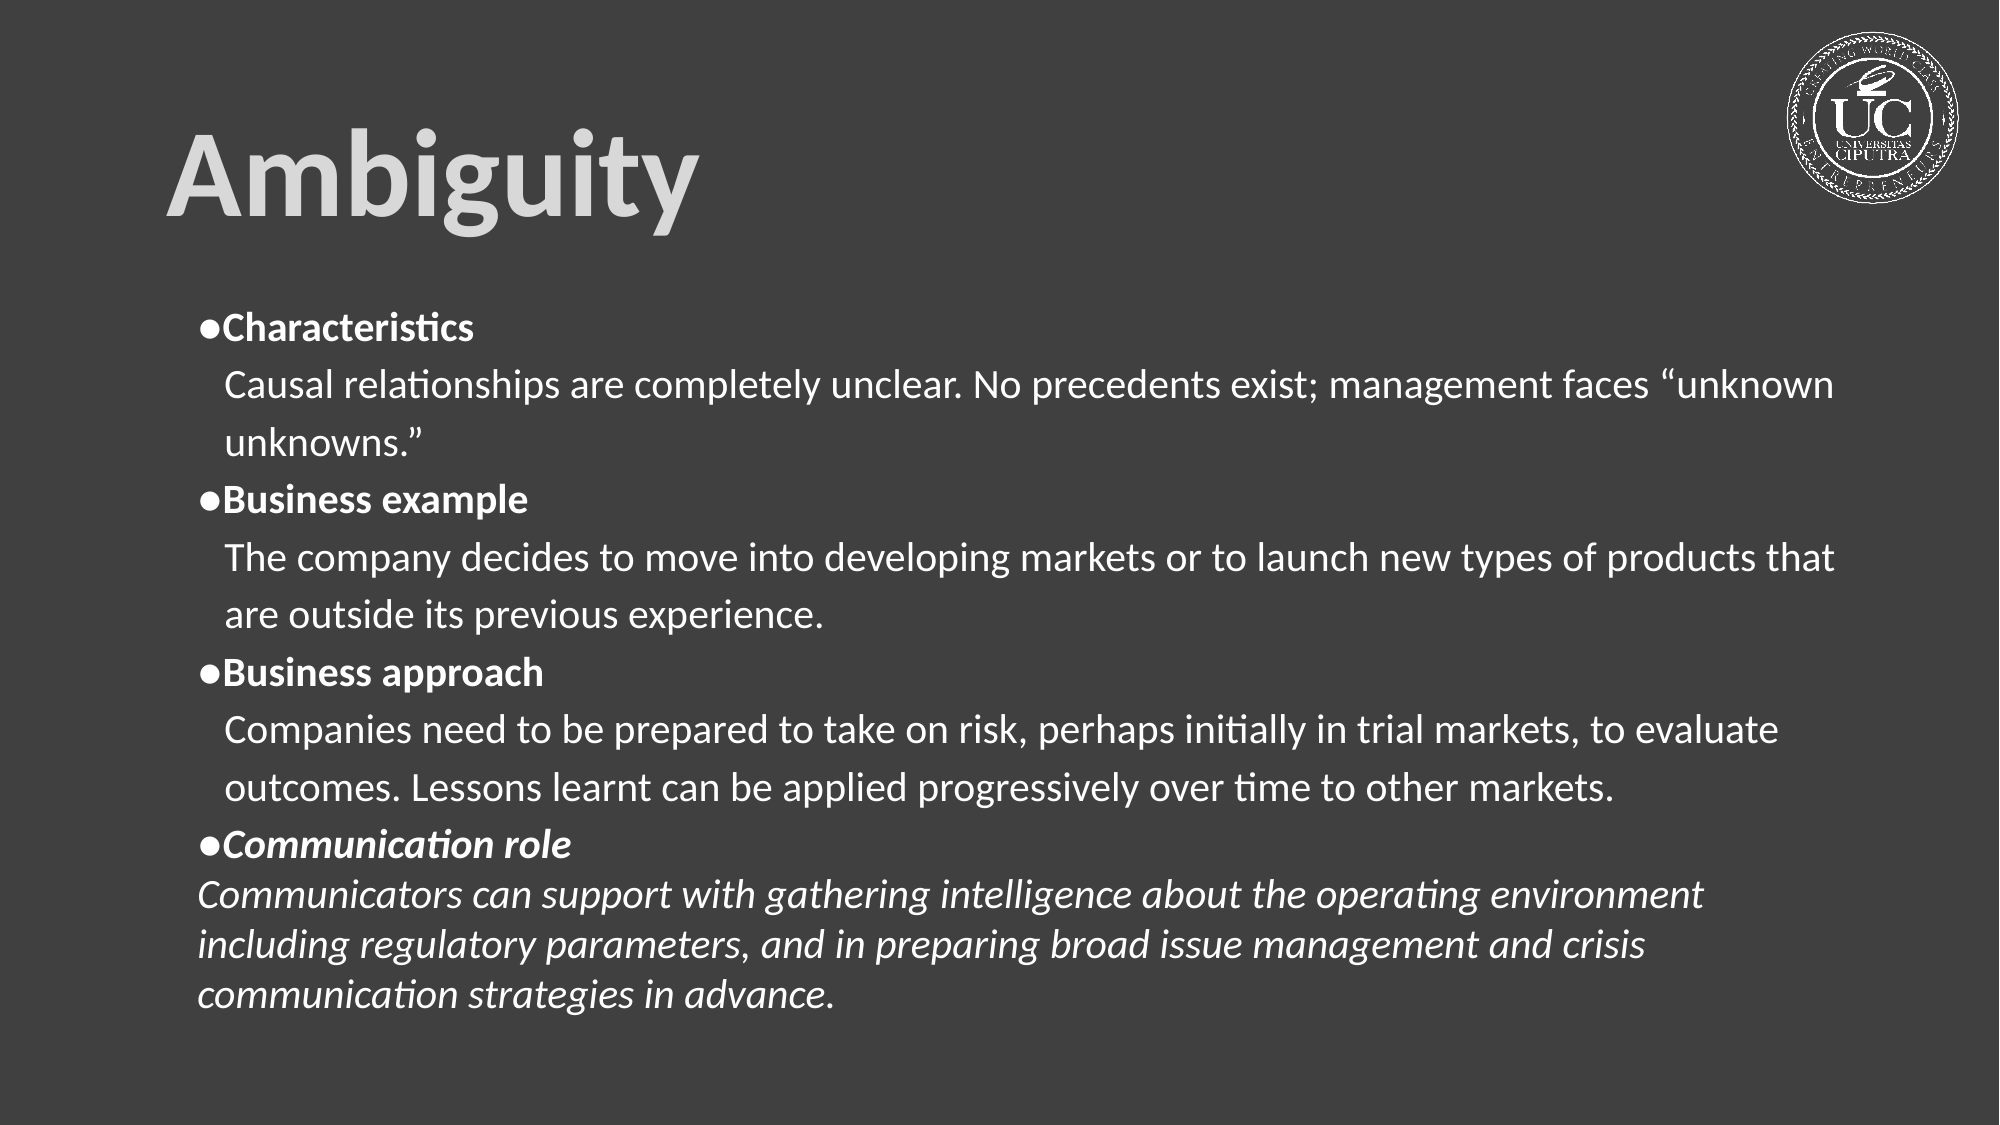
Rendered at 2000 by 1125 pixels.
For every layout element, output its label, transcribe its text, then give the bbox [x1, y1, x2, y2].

text_box Ambiguity [147, 81, 1740, 241]
text_box ●Characteristics Causal relationships are completely unclear. No precedents exist; management faces “unknown unknowns.” ●Business example The company decides to move into developing markets or to launch new types of products that are outside its previous experience. ●Business approach Companies need to be prepared to take on risk, perhaps initially in trial markets, to evaluate outcomes. Lessons learnt can be applied progressively over time to other markets. ●Communication role Communicators can support with gathering intelligence about the operating environment including regulatory parameters, and in preparing broad issue management and crisis communication strategies in advance. [182, 276, 1881, 1033]
picture [1782, 27, 1963, 208]
